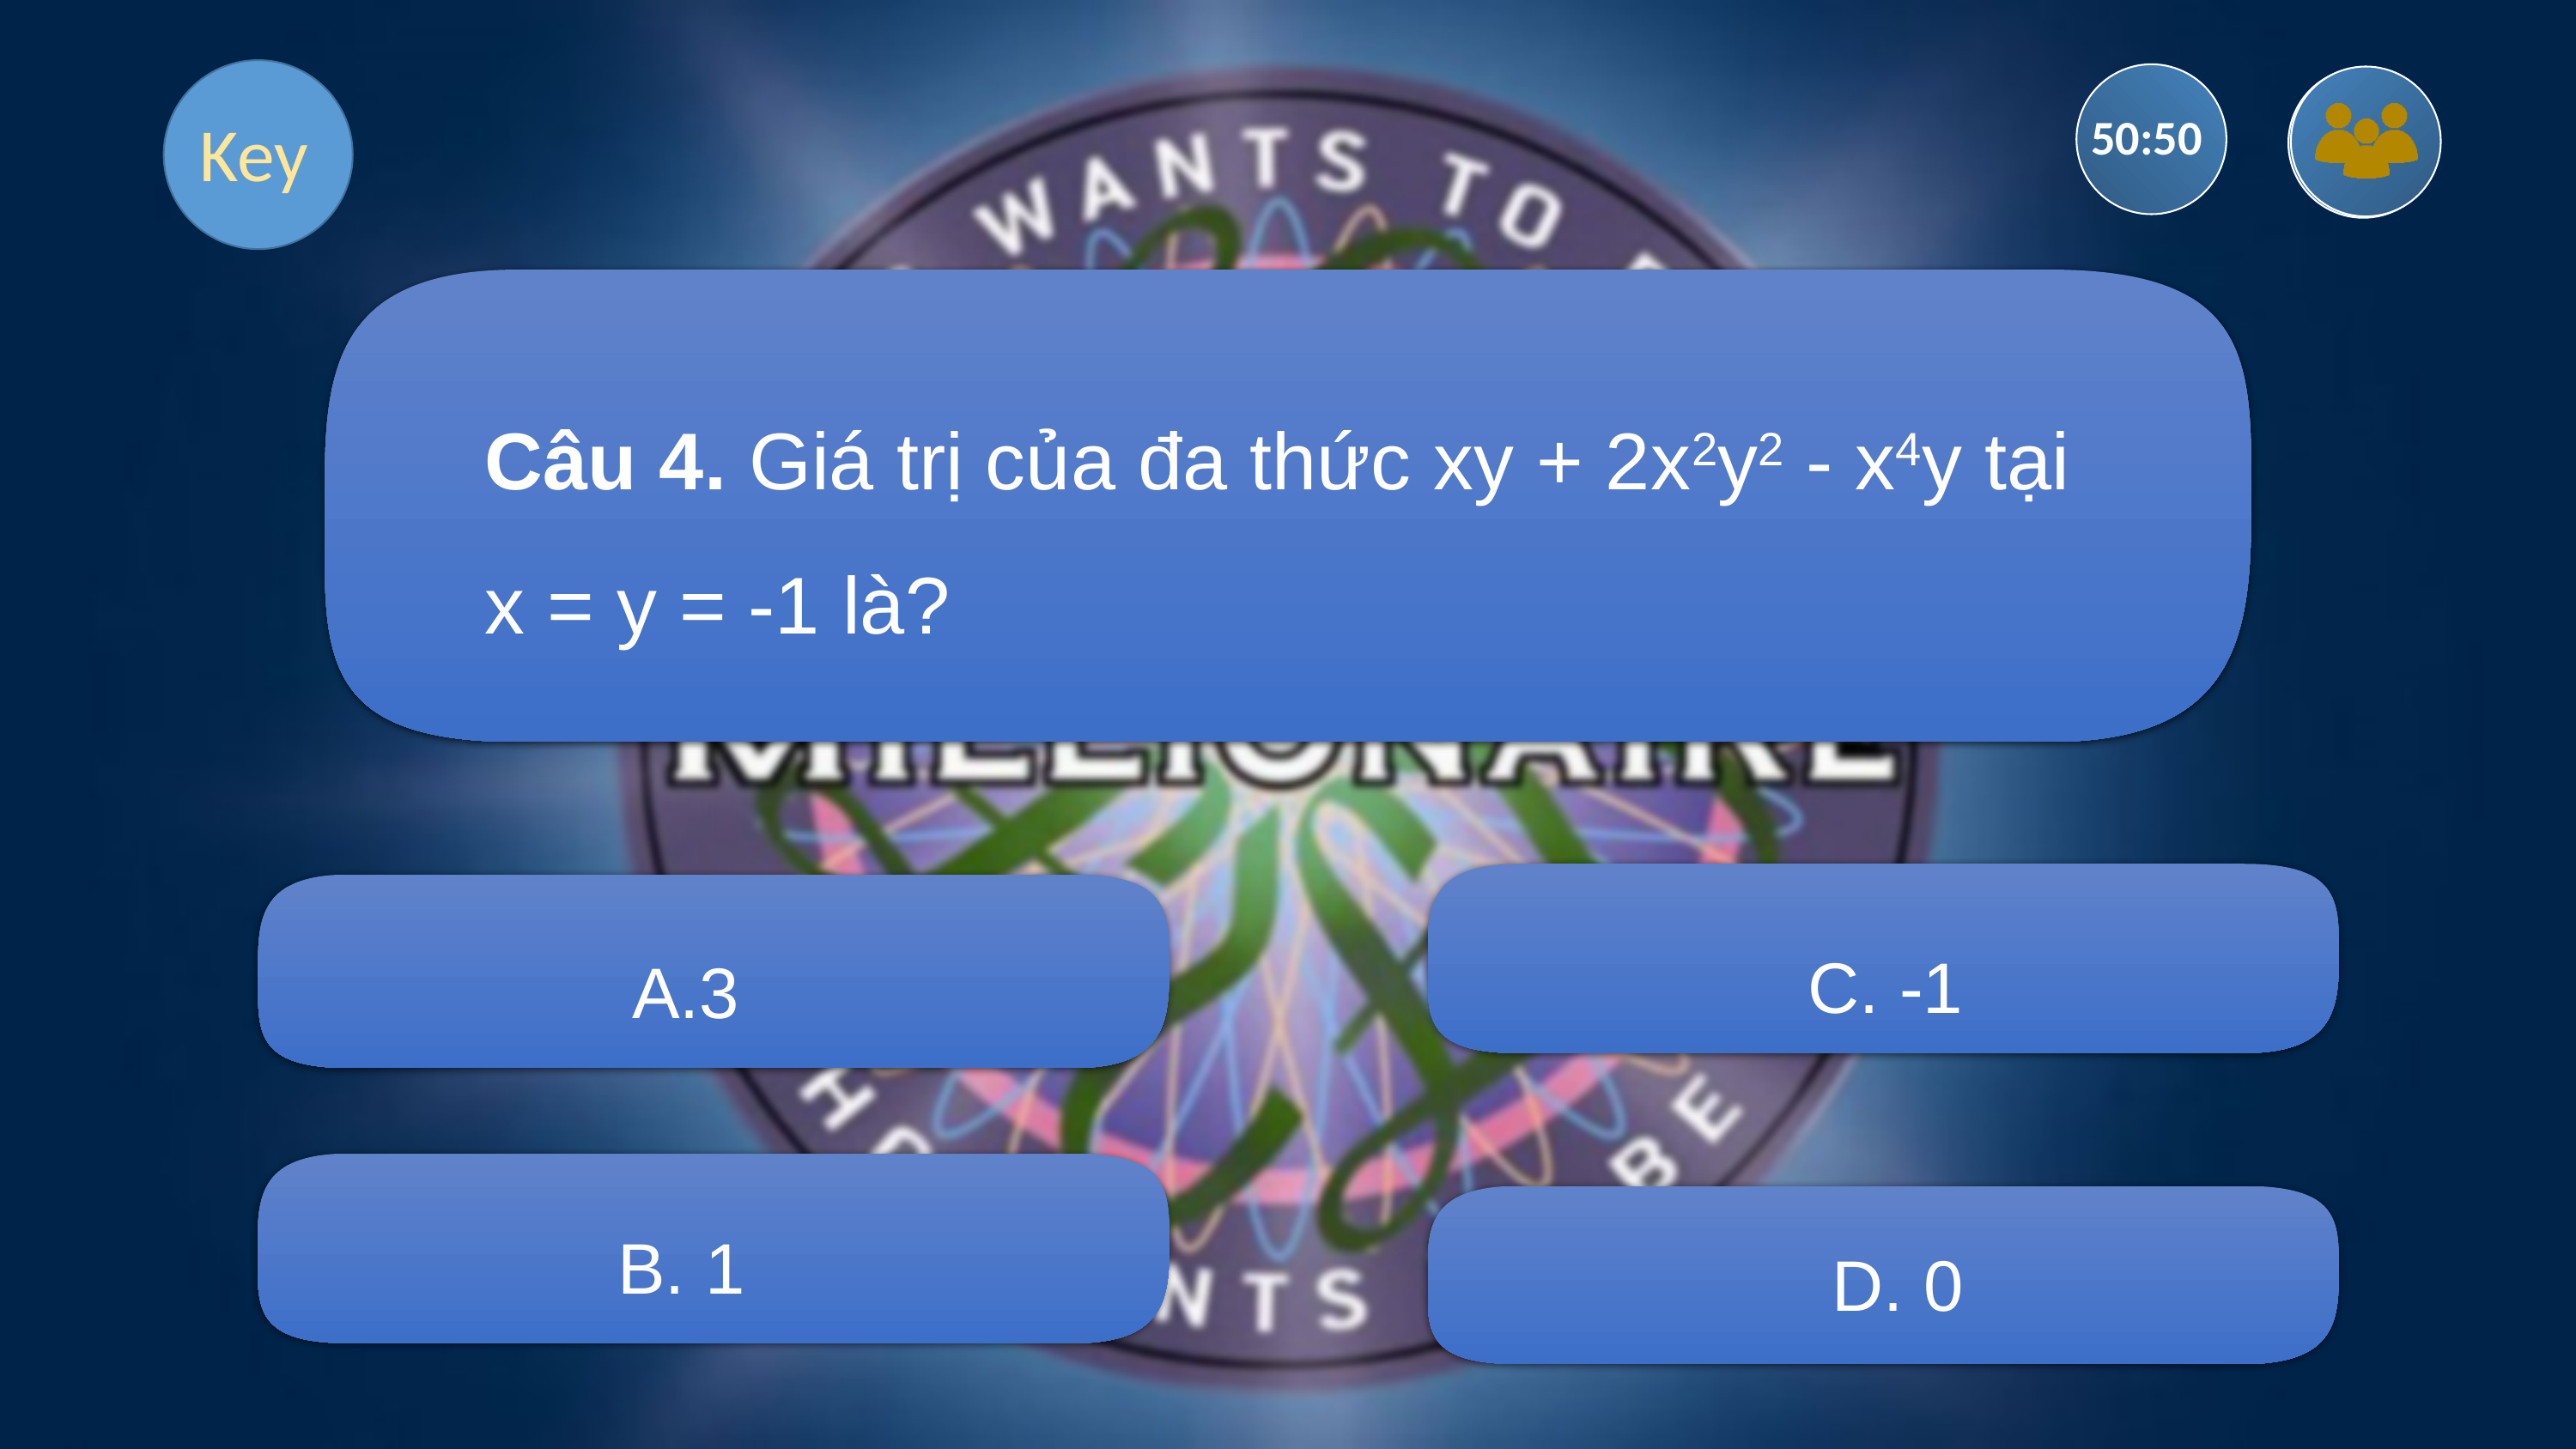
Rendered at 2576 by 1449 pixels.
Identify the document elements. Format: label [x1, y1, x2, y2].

text_box [163, 60, 353, 250]
text_box [2076, 64, 2227, 215]
picture [0, 0, 2576, 1449]
text_box [2290, 66, 2441, 217]
